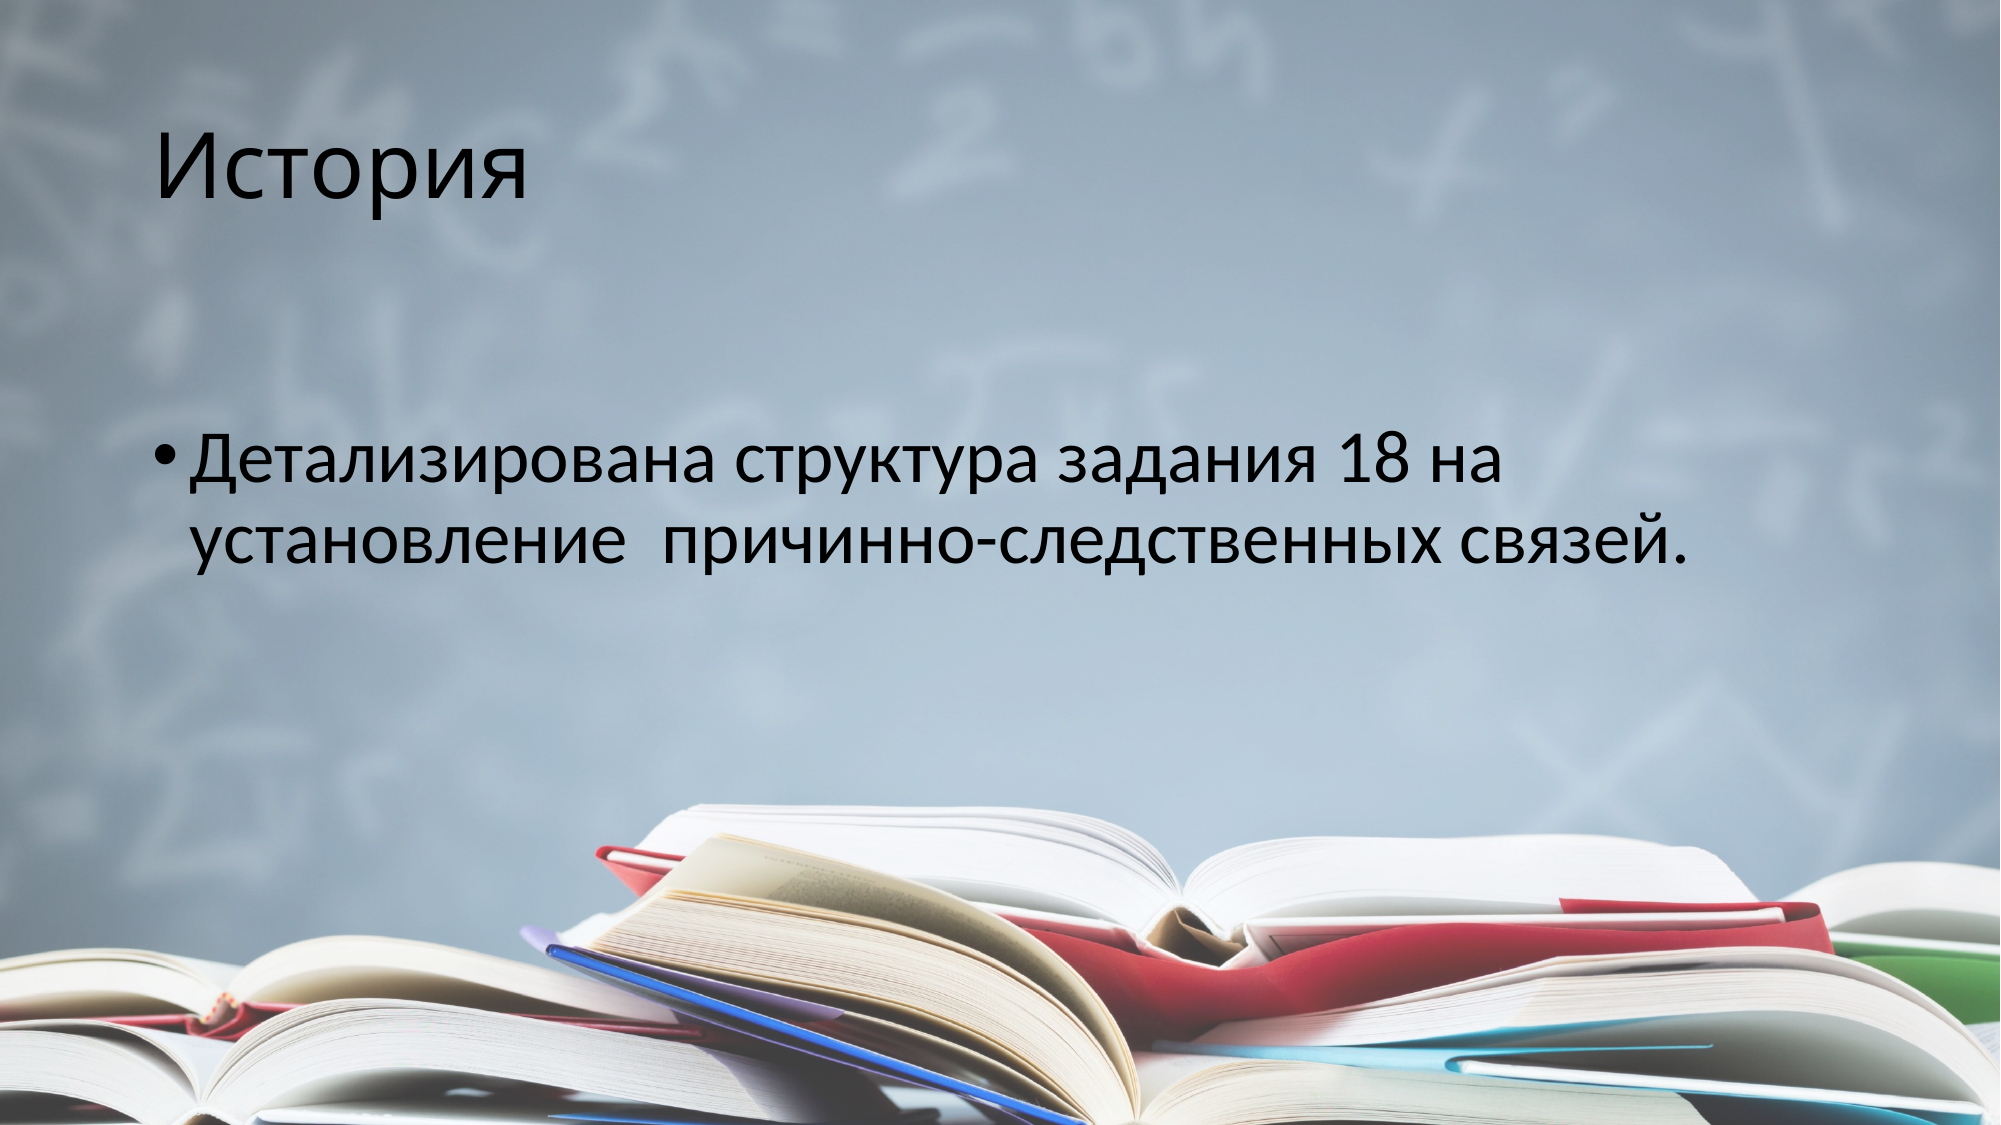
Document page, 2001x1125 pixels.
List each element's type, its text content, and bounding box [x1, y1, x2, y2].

list Детализирована структура задания 18 на установление причинно-следственных связей. [137, 299, 1863, 1014]
title История [137, 59, 1863, 278]
